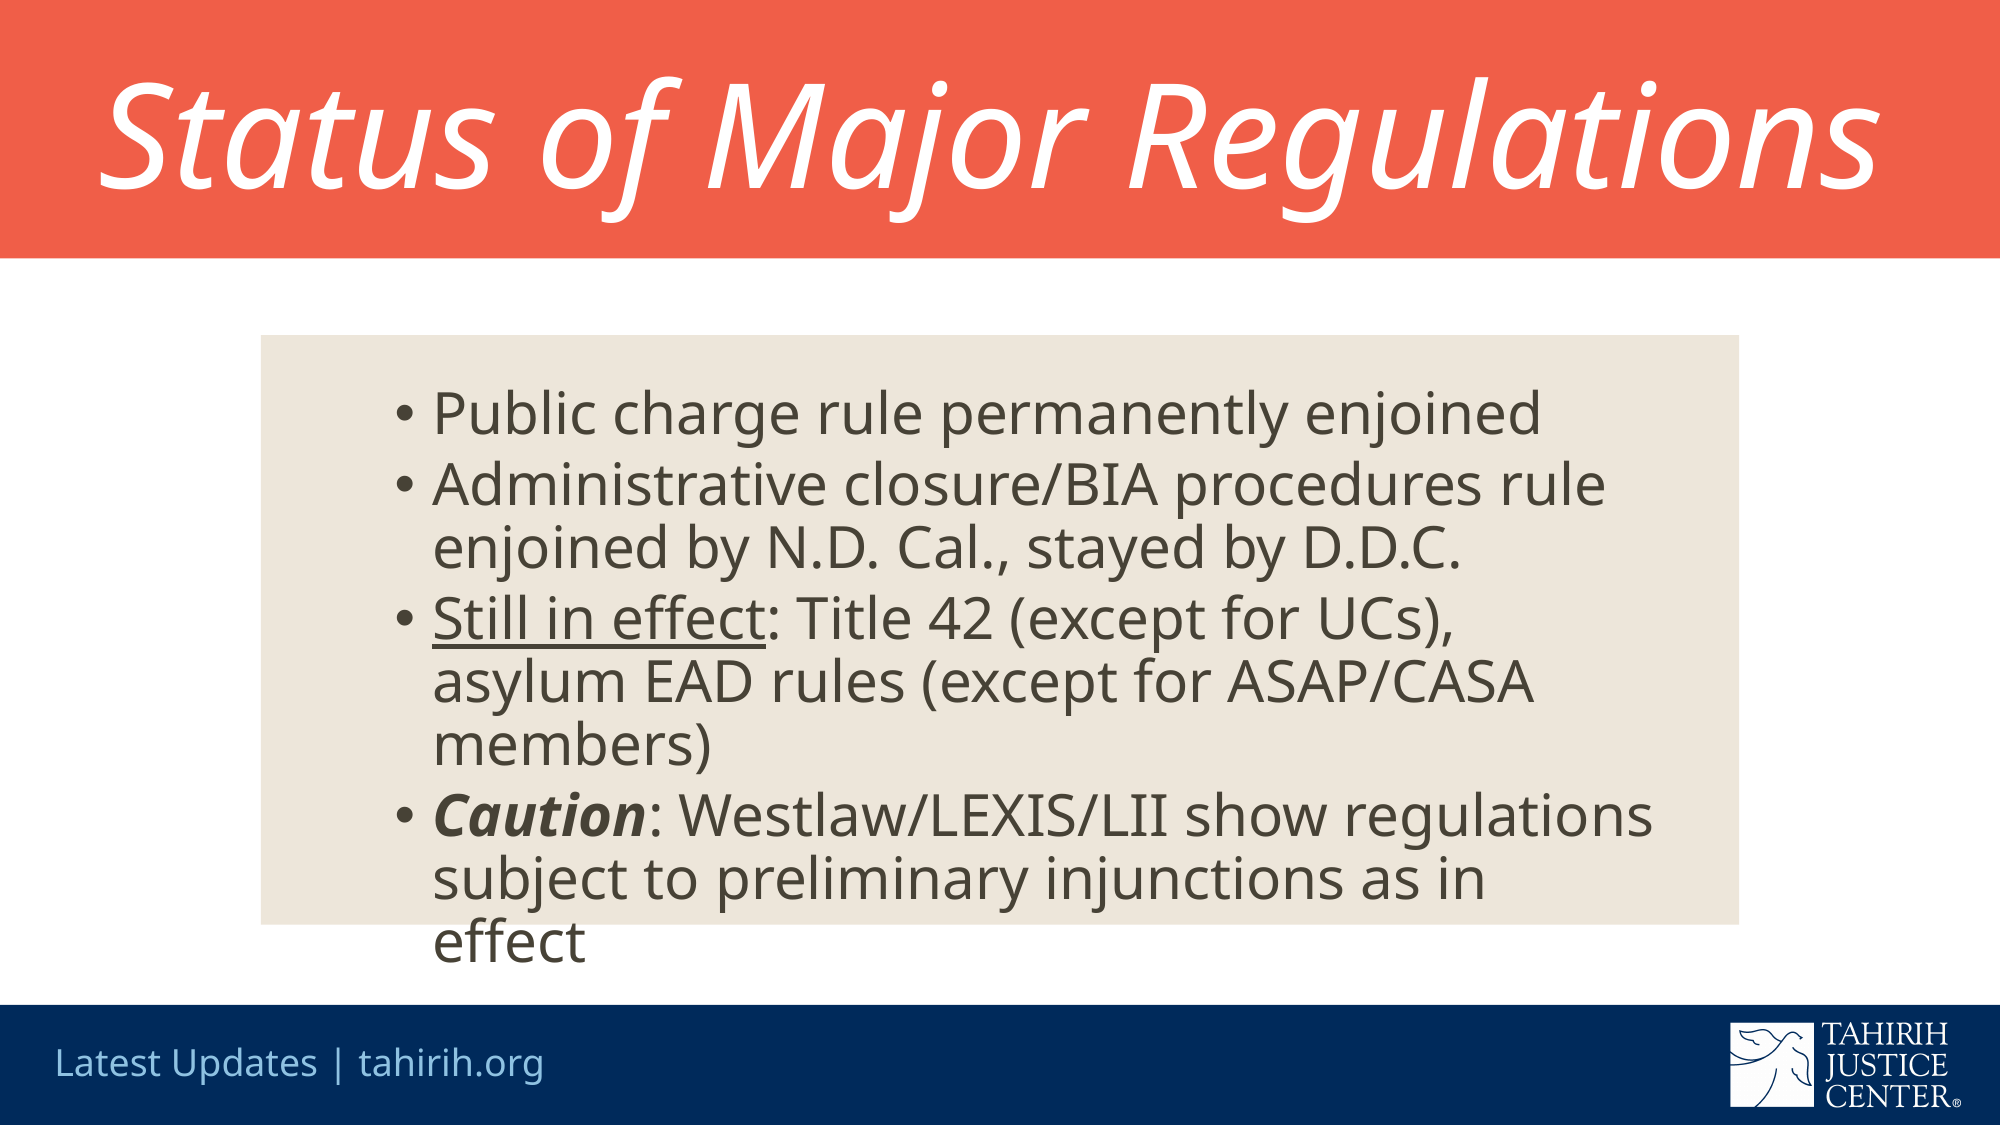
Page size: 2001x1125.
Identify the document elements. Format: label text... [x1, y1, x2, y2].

text_box Public charge rule permanently enjoined Administrative closure/BIA procedures rule enjoined by N.D. Cal., stayed by D.D.C. Still in effect: Title 42 (except for UCs), asylum EAD rules (except for ASAP/CASA members) Caution: Westlaw/LEXIS/LII show regulations subject to preliminary injunctions as in effect [304, 376, 1672, 873]
text_box [0, 0, 2000, 259]
text_box [0, 1004, 2000, 1125]
picture [1730, 1022, 1961, 1108]
text_box Status of Major Regulations [83, 35, 2000, 226]
text_box Latest Updates | tahirih.org [39, 1031, 560, 1091]
text_box [260, 334, 1740, 926]
